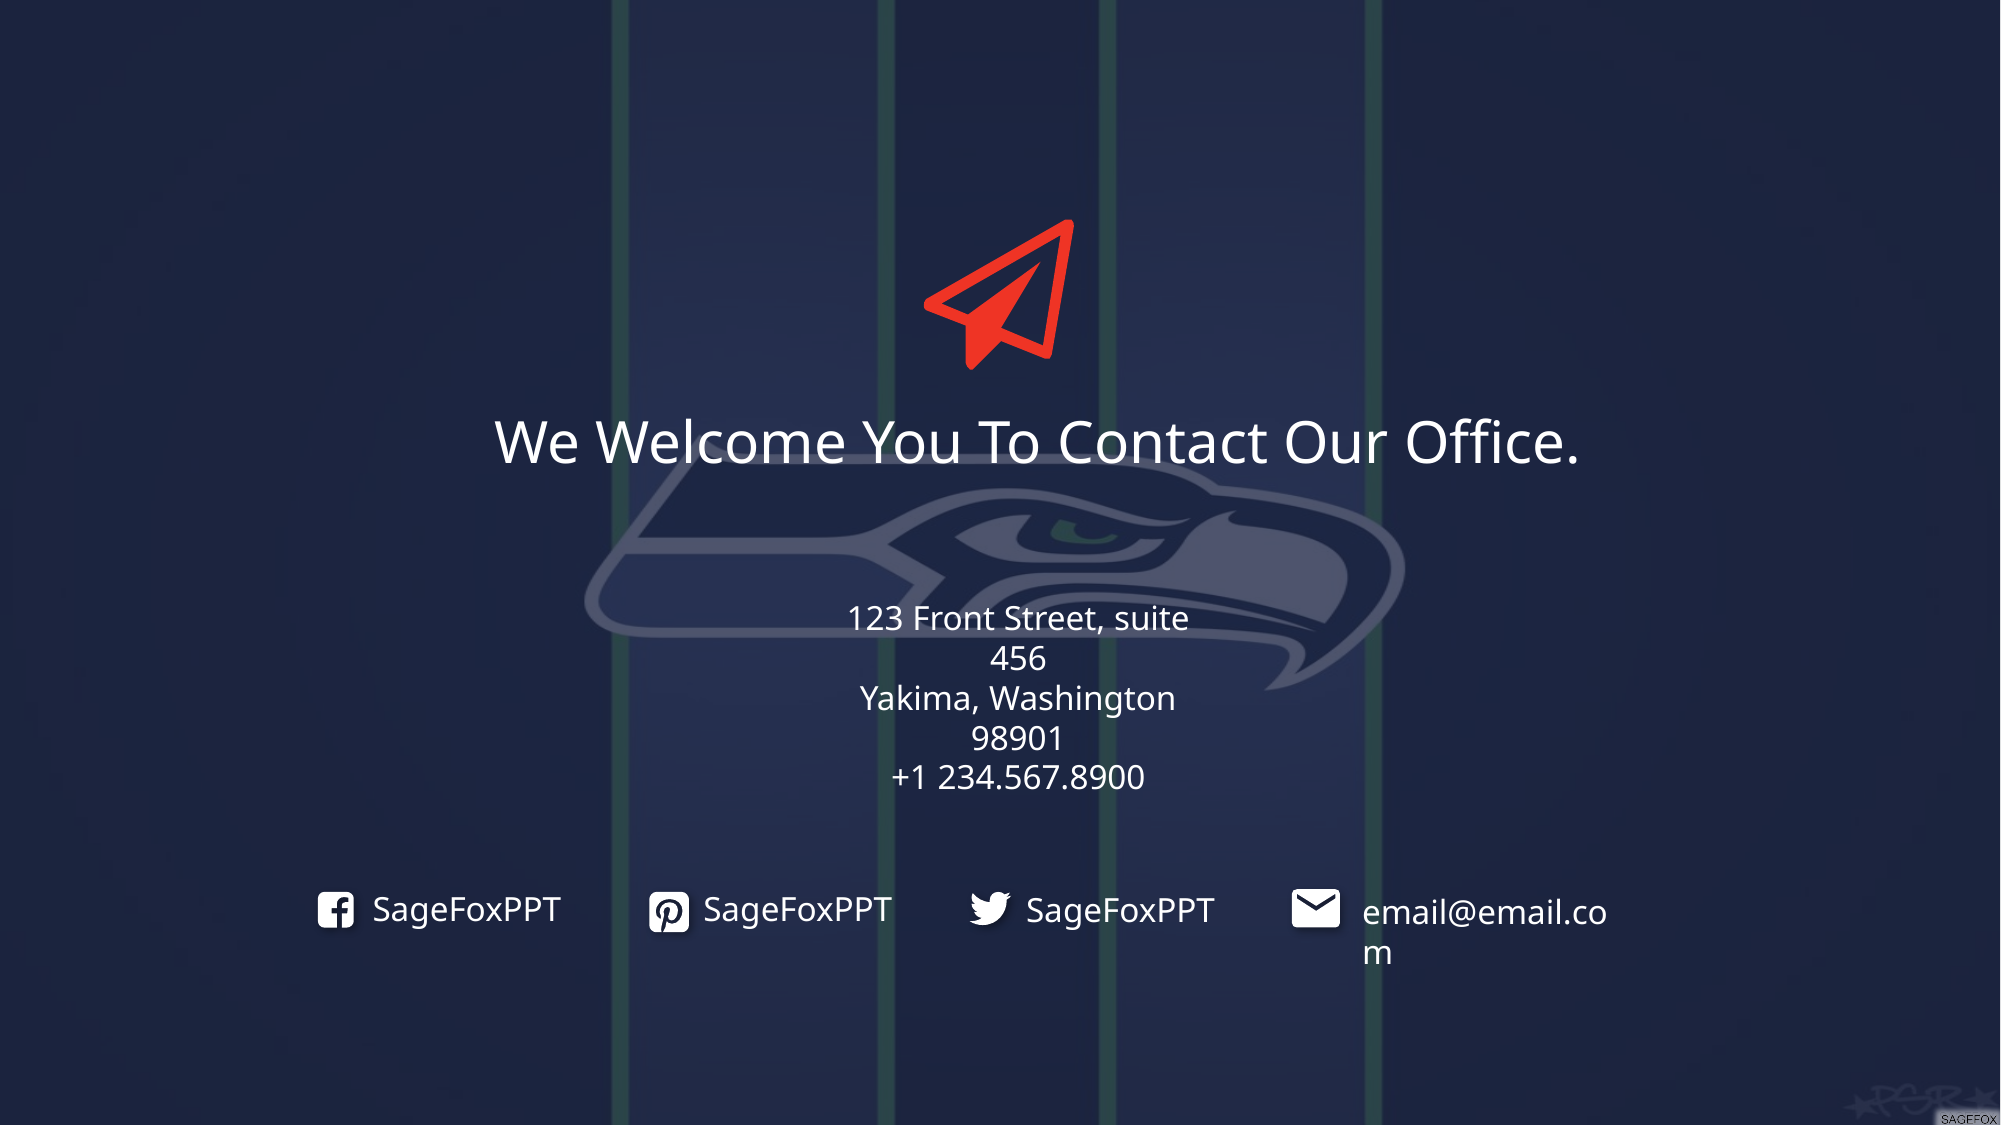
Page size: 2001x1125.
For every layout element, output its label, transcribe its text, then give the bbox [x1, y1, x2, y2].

text_box 123 Front Street, suite 456 Yakima, Washington 98901 +1 234.567.8900 [808, 589, 1229, 804]
text_box SageFoxPPT [357, 880, 598, 936]
text_box [649, 891, 688, 933]
text_box [969, 891, 1011, 926]
text_box [923, 219, 1074, 370]
text_box SageFoxPPT [1011, 881, 1252, 937]
text_box We Welcome You To Contact Our Office. [477, 398, 1598, 483]
text_box email@email.com [1347, 884, 1649, 979]
text_box [317, 891, 354, 928]
picture [1938, 1114, 1999, 1125]
text_box SageFoxPPT [688, 880, 929, 936]
text_box [1291, 889, 1340, 928]
